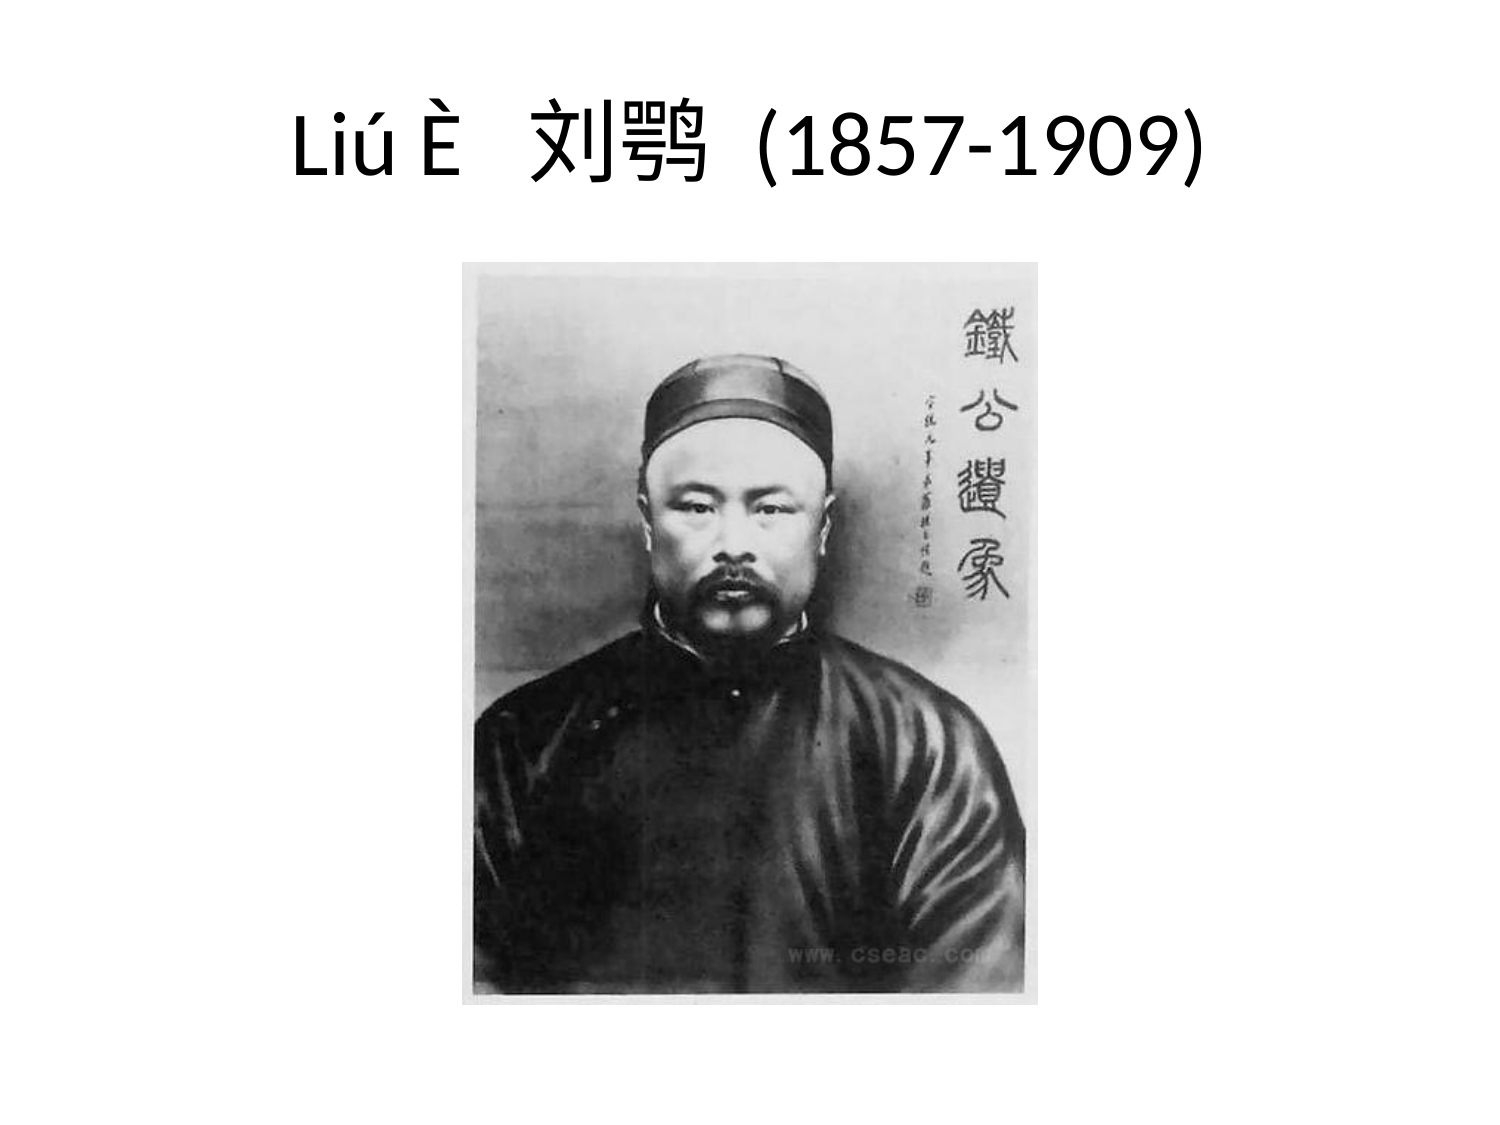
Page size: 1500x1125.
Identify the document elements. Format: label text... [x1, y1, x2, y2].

title Liú È 刘鹗 (1857-1909) [75, 45, 1425, 233]
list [462, 262, 1038, 1006]
